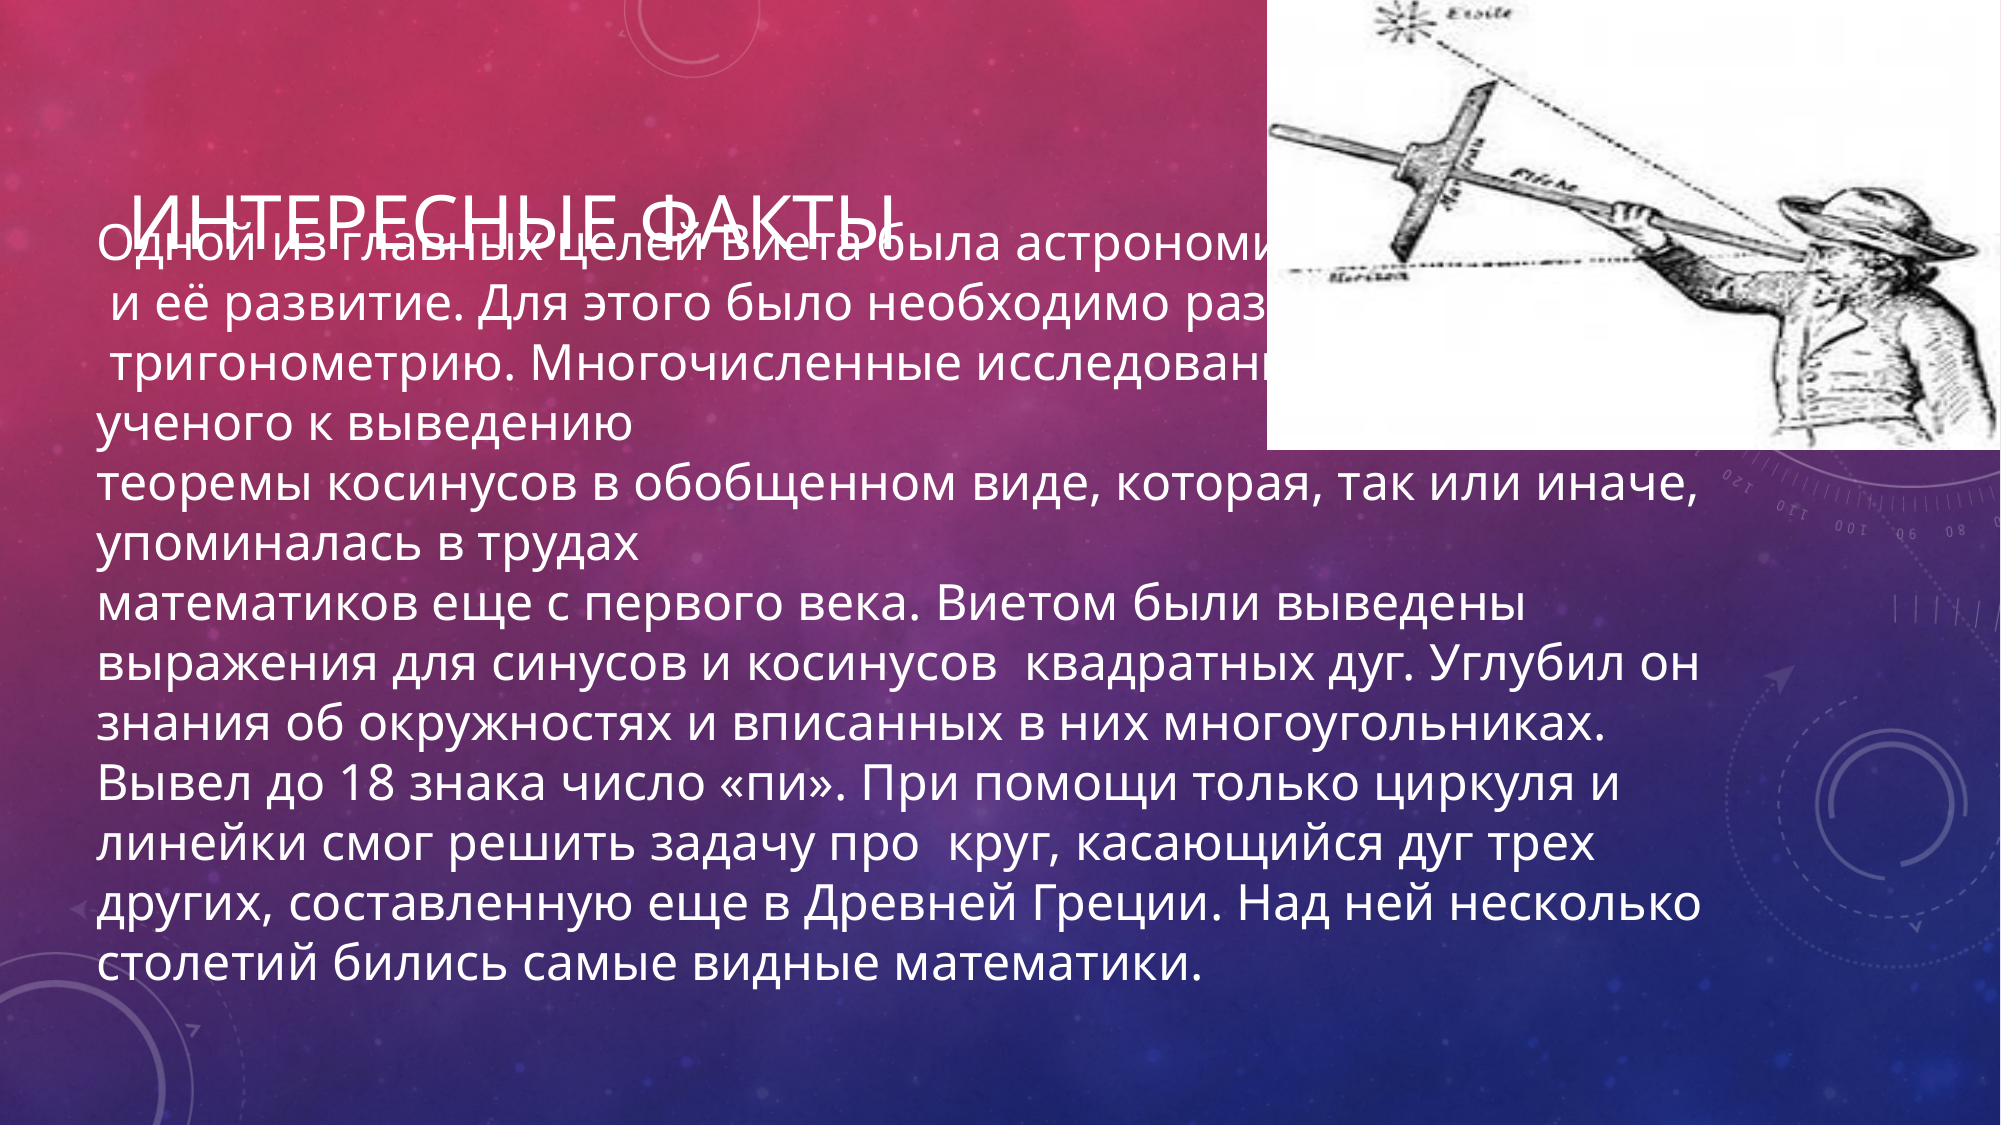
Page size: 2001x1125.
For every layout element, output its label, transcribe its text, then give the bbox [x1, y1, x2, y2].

title Интересные факты [112, 99, 1261, 246]
list Одной из главных целей Виета была астрономия и её развитие. Для этого было необходимо развить тригонометрию. Многочисленные исследования приблизили ученого к выведению теоремы косинусов в обобщенном виде, которая, так или иначе, упоминалась в трудах математиков еще с первого века. Виетом были выведены выражения для синусов и косинусов квадратных дуг. Углубил он знания об окружностях и вписанных в них многоугольниках. Вывел до 18 знака число «пи». При помощи только циркуля и линейки смог решить задачу про круг, касающийся дуг трех других, составленную еще в Древней Греции. Над ней несколько столетий бились самые видные математики. [81, 246, 1744, 954]
picture [0, 0, 2001, 1125]
